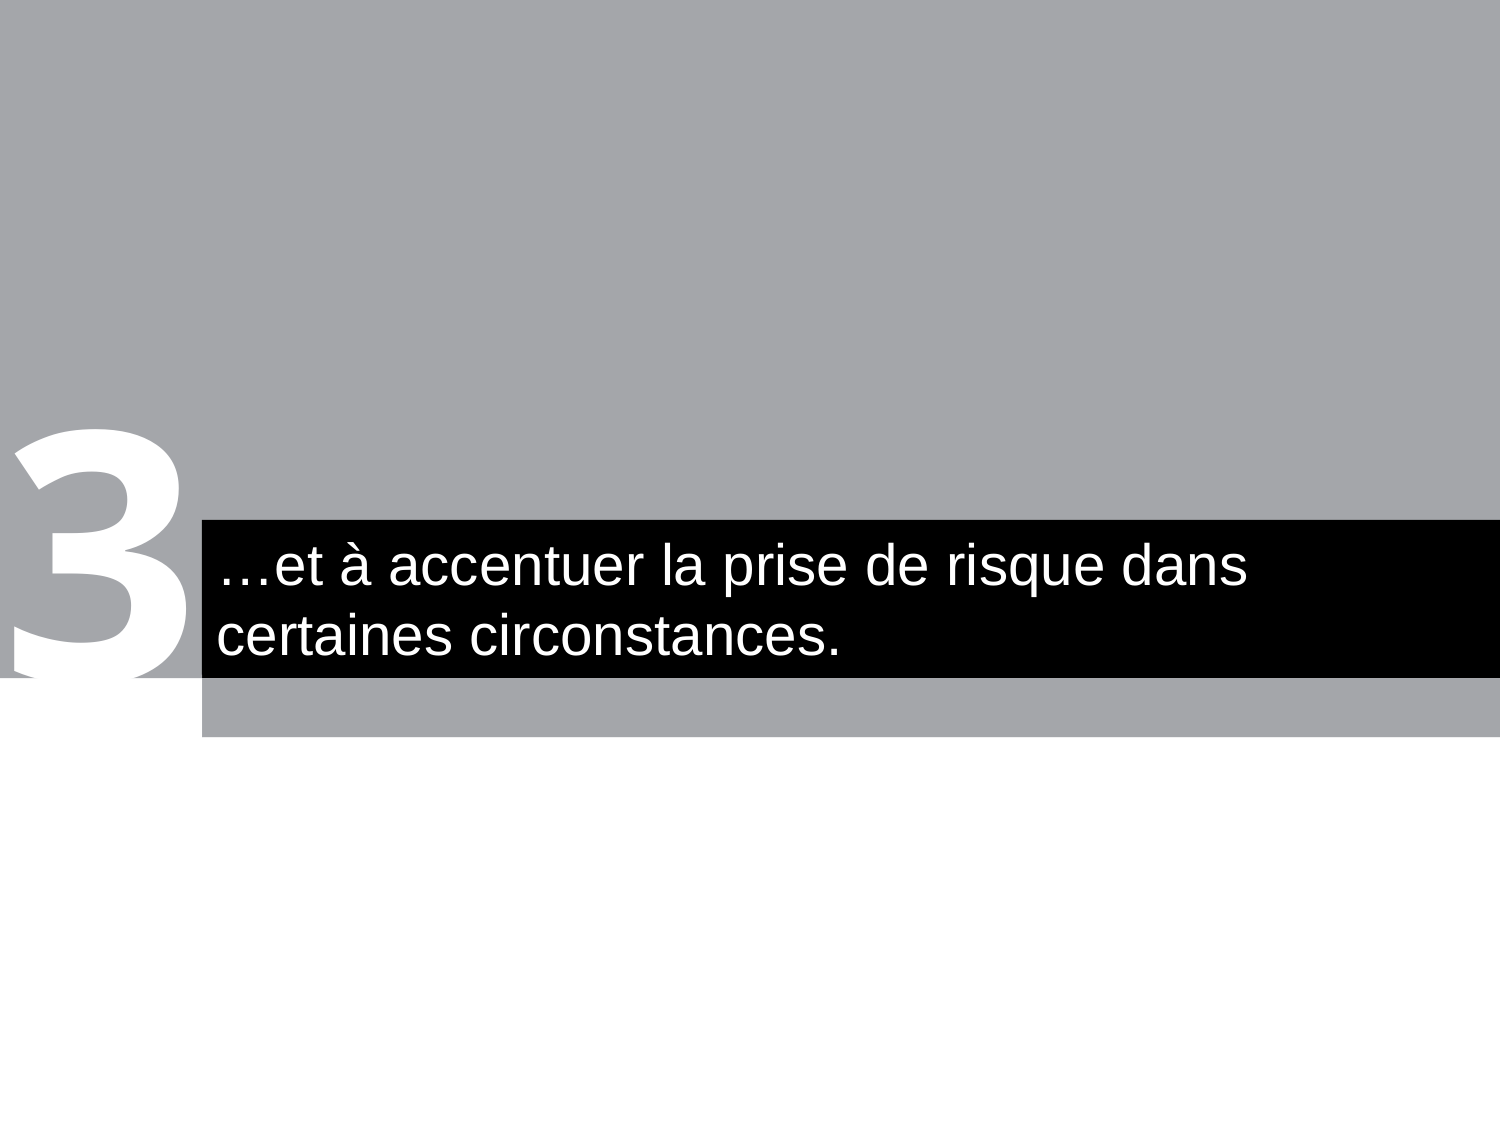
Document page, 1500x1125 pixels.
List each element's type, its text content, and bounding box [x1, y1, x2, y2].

text_box …et à accentuer la prise de risque dans certaines circonstances. [201, 519, 1500, 675]
text_box 3 [0, 326, 216, 759]
